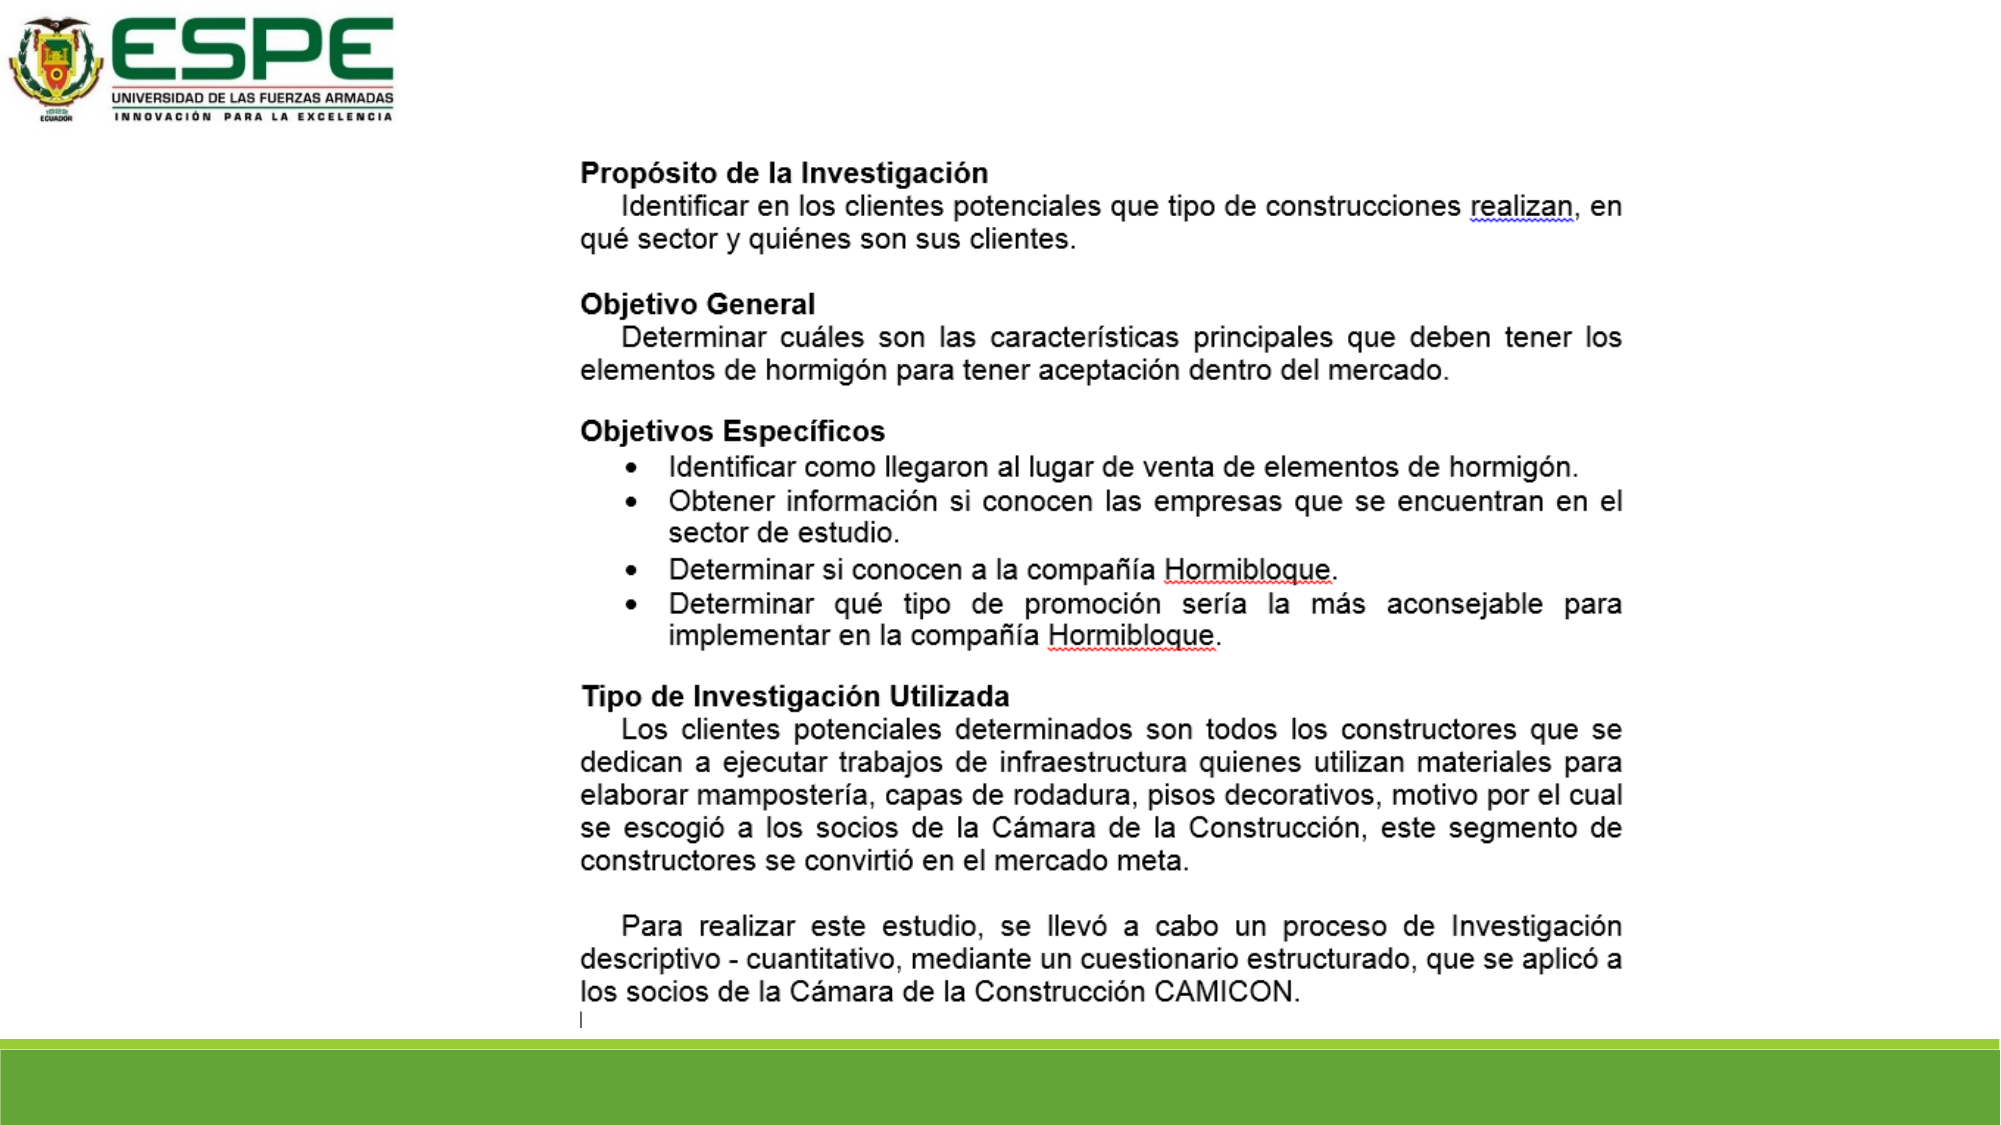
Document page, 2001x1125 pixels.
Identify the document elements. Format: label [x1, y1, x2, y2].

picture [521, 130, 1675, 1028]
picture [0, 0, 398, 132]
